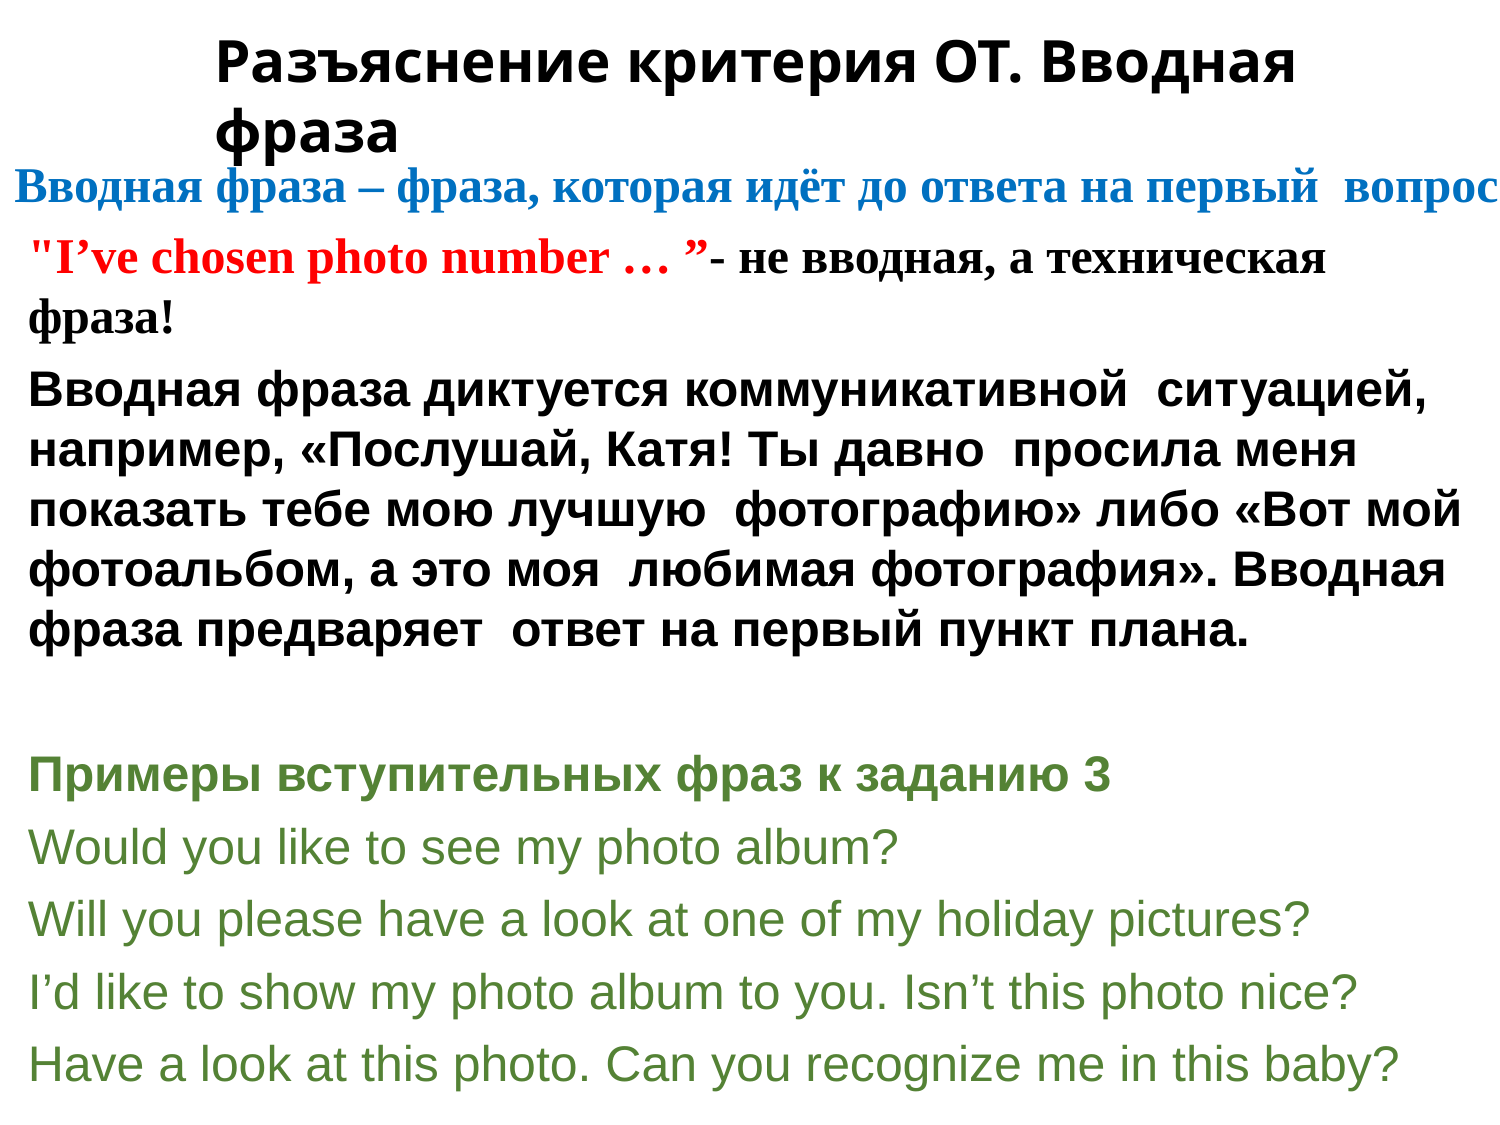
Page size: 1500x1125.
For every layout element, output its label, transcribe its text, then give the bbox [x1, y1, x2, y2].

title Разъяснение критерия ОТ. Вводная фраза [212, 0, 1463, 149]
text_box Вводная фраза – фраза, которая идёт до ответа на первый вопрос "I’ve chosen photo number … ”- не вводная, а техническая фраза! Вводная фраза диктуется коммуникативной ситуацией, например, «Послушай, Катя! Ты давно просила меня показать тебе мою лучшую фотографию» либо «Вот мой фотоальбом, а это моя любимая фотография». Вводная фраза предваряет ответ на первый пункт плана. Примеры вступительных фраз к заданию 3 Would you like to see my photo album? Will you please have a look at one of my holiday pictures? I’d like to show my photo album to you. Isn’t this photo nice? Have a look at this photo. Can you recognize me in this baby? [12, 149, 1500, 1125]
